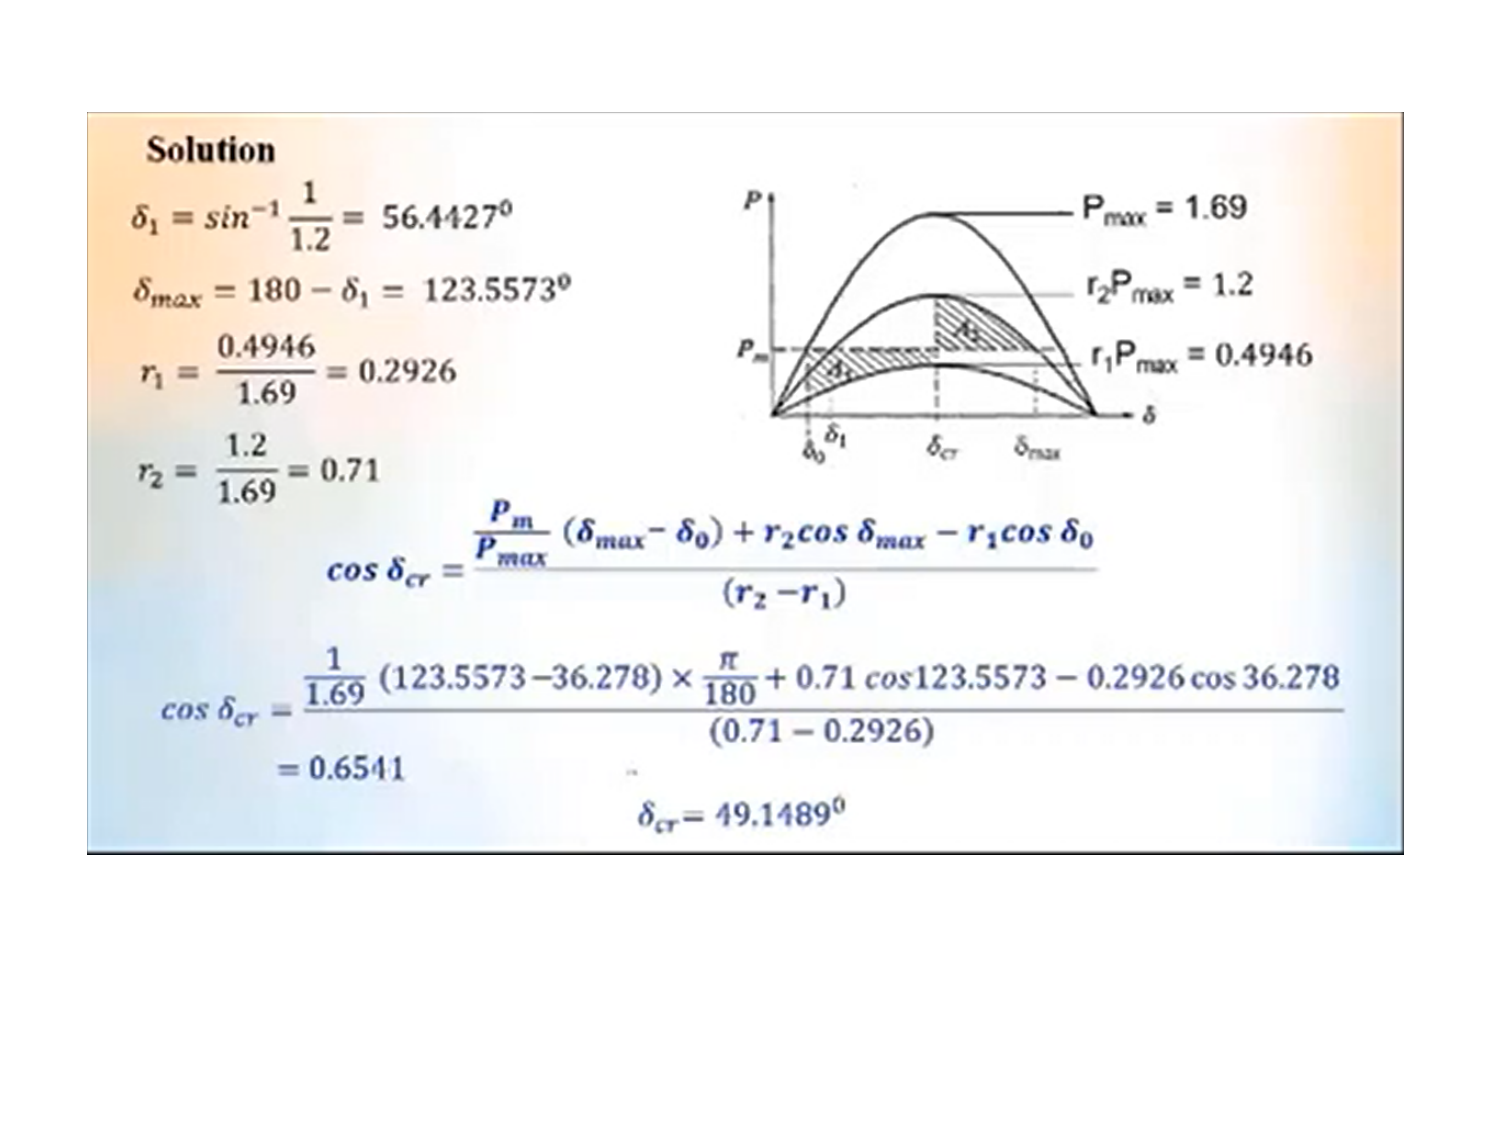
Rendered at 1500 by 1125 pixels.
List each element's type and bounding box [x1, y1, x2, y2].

list [87, 112, 1404, 856]
